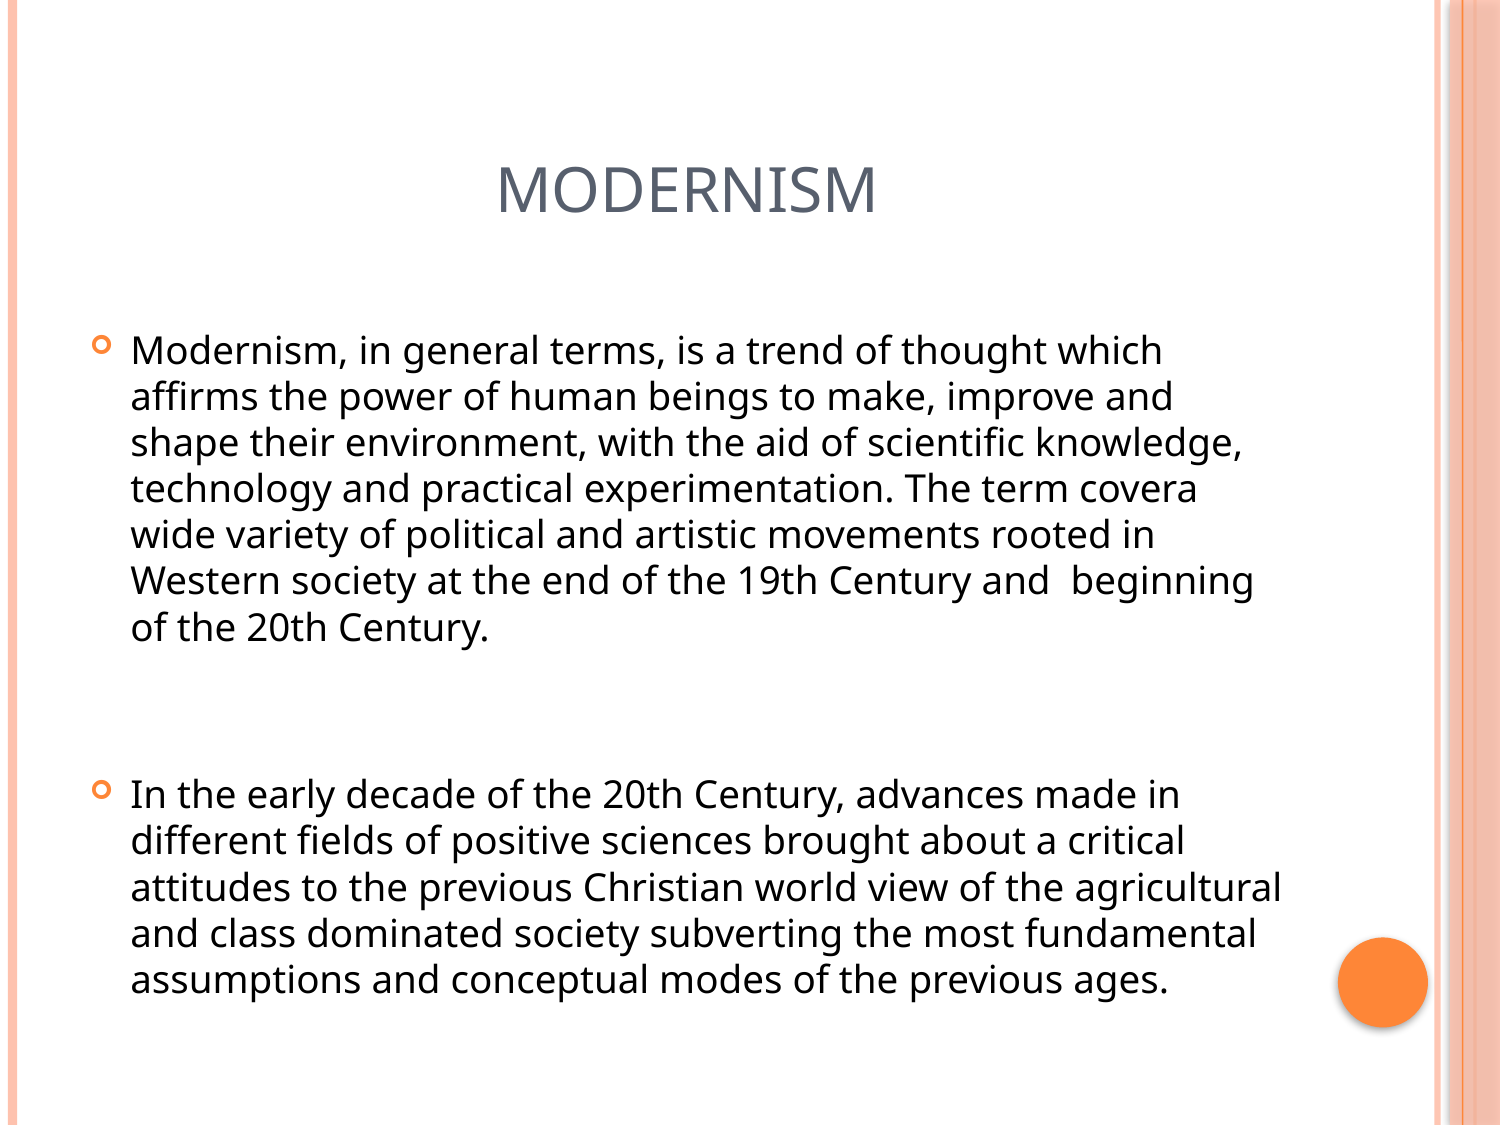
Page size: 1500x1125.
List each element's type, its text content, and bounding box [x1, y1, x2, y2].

list Modernism, in general terms, is a trend of thought which affirms the power of human beings to make, improve and shape their environment, with the aid of scientific knowledge, technology and practical experimentation. The term covera wide variety of political and artistic movements rooted in Western society at the end of the 19th Century and beginning of the 20th Century. In the early decade of the 20th Century, advances made in different fields of positive sciences brought about a critical attitudes to the previous Christian world view of the agricultural and class dominated society subverting the most fundamental assumptions and conceptual modes of the previous ages. [75, 262, 1300, 1062]
title MODERNISM [75, 45, 1300, 233]
